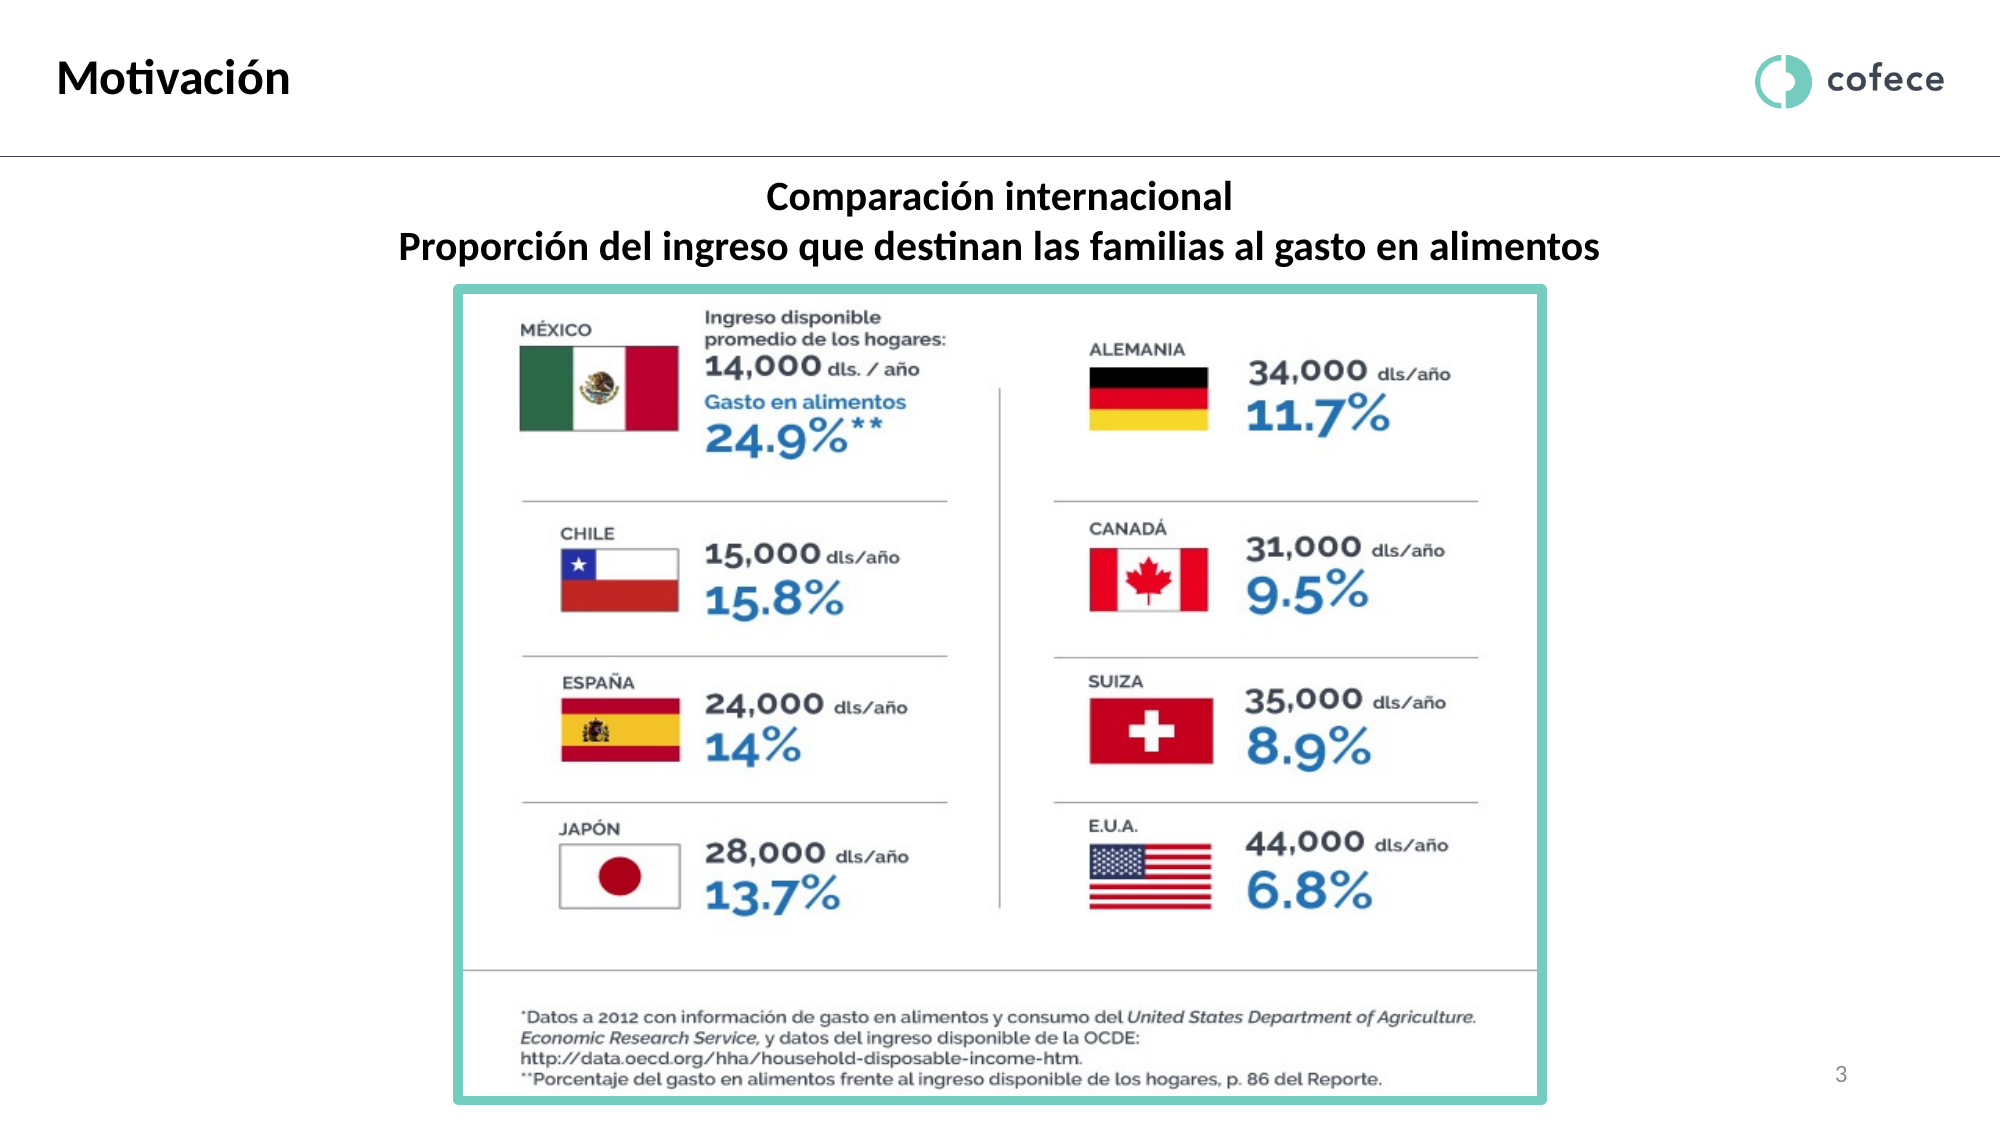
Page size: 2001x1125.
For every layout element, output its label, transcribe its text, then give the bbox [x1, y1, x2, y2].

slide_number 3 [1412, 1042, 1863, 1103]
picture [1752, 37, 1948, 120]
text_box Comparación internacional Proporción del ingreso que destinan las familias al gasto en alimentos [127, 161, 1873, 276]
picture [462, 293, 1538, 1096]
title Motivación [41, 22, 1397, 135]
